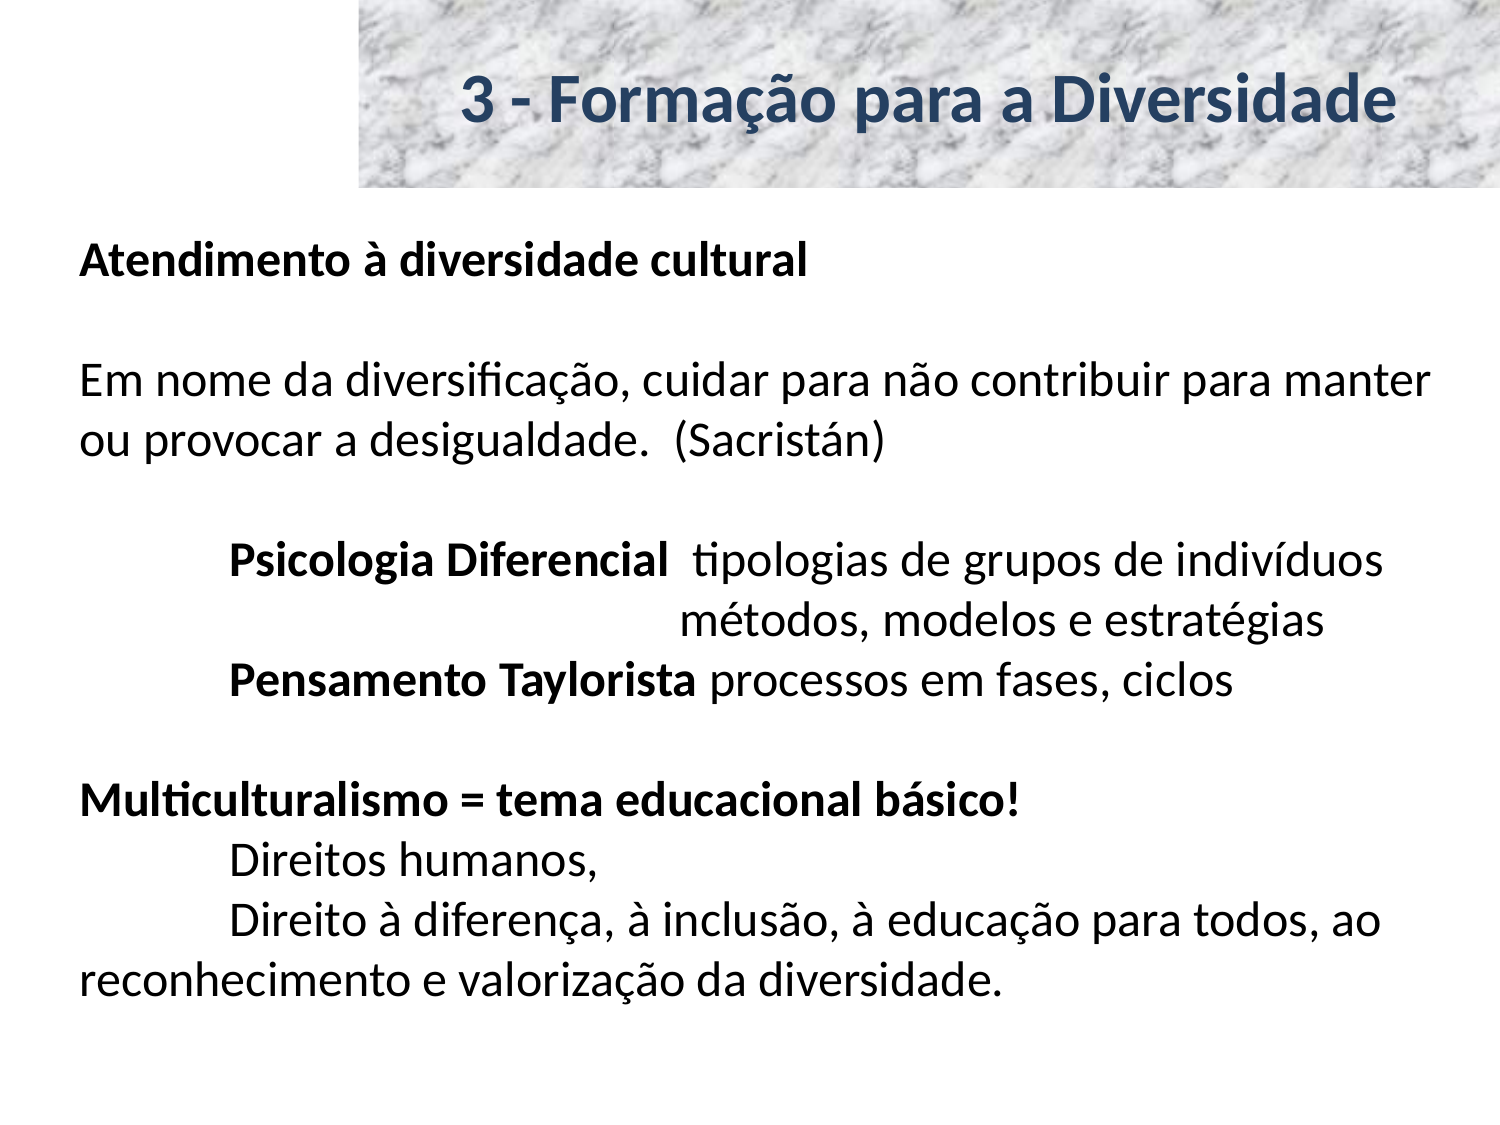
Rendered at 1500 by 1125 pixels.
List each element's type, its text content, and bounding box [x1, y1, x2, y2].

title 3 - Formação para a Diversidade [358, 0, 1500, 188]
text_box Atendimento à diversidade cultural Em nome da diversificação, cuidar para não contribuir para manter ou provocar a desigualdade. (Sacristán) Psicologia Diferencial tipologias de grupos de indivíduos métodos, modelos e estratégias Pensamento Taylorista processos em fases, ciclos Multiculturalismo = tema educacional básico! Direitos humanos, Direito à diferença, à inclusão, à educação para todos, ao reconhecimento e valorização da diversidade. [64, 218, 1454, 1014]
